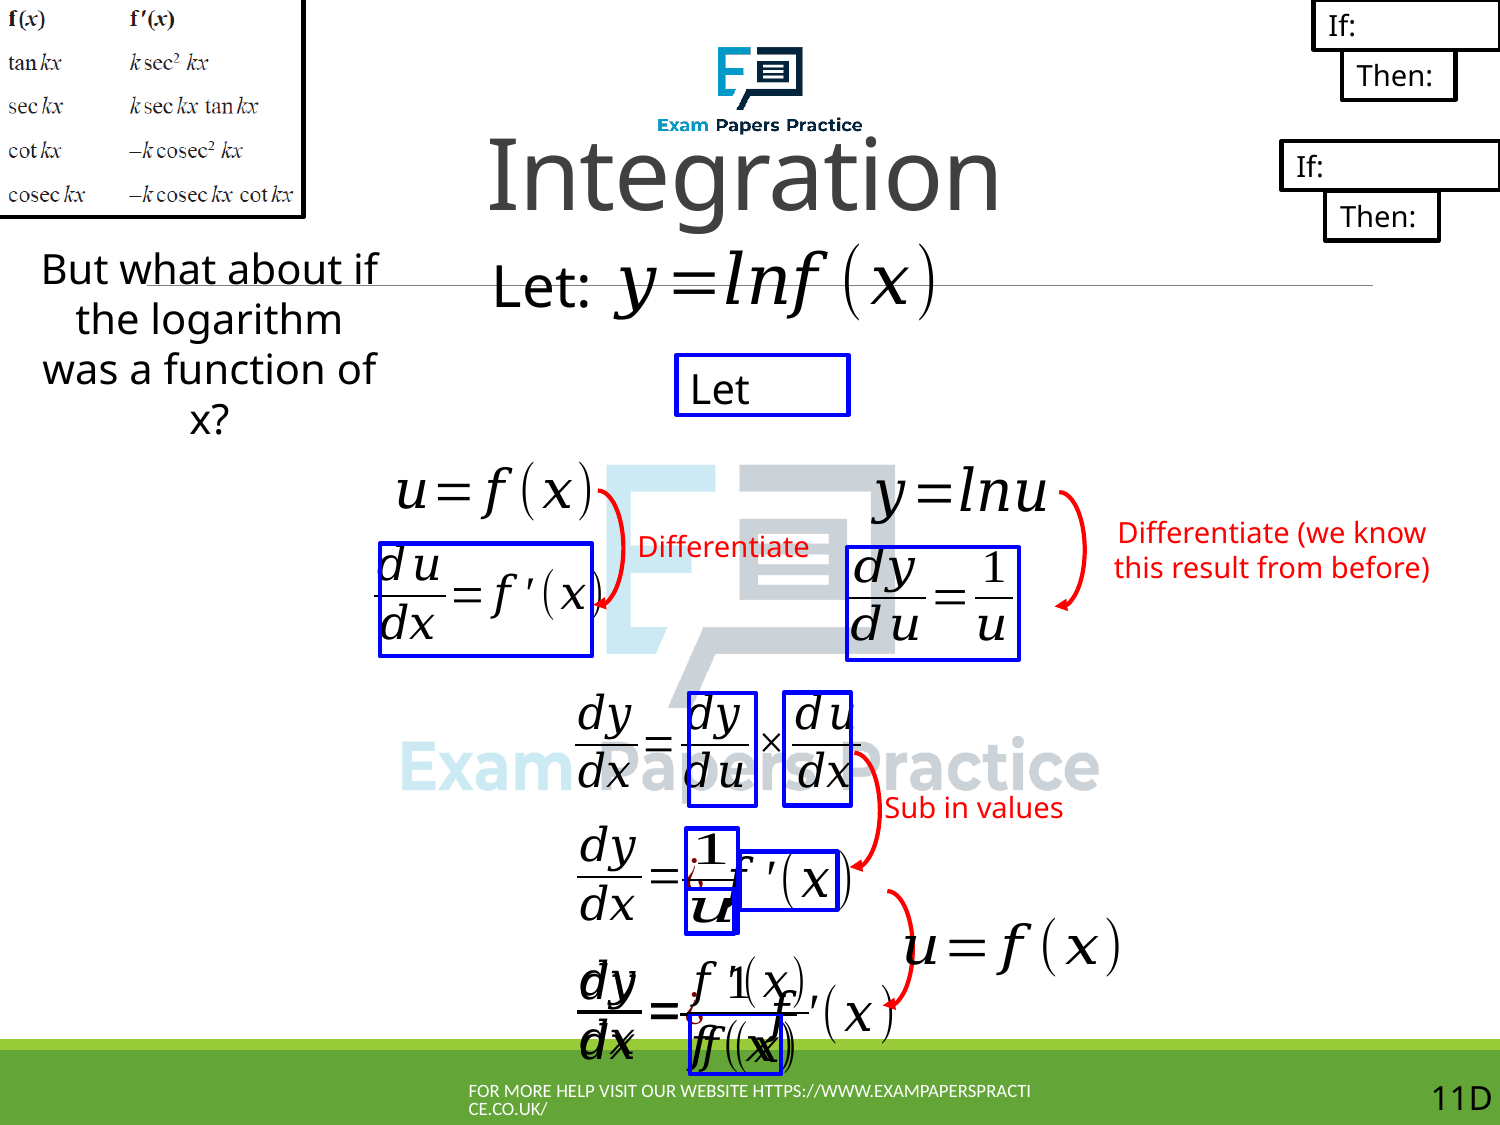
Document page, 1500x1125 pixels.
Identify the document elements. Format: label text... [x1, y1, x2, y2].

footer For more help visit our website https://www.exampaperspractice.co.uk/ [453, 1059, 1047, 1120]
text_box [882, 890, 914, 1011]
text_box Sub in values [862, 781, 1087, 832]
text_box [685, 888, 735, 935]
text_box [689, 1014, 783, 1059]
text_box 11D [1415, 1069, 1500, 1125]
text_box Differentiate [611, 521, 836, 571]
text_box But what about if the logarithm was a function of x? [17, 235, 402, 451]
text_box [378, 542, 593, 658]
text_box [739, 850, 839, 911]
title Integration [98, 21, 1393, 239]
text_box Differentiate (we know this result from before) [1075, 507, 1469, 592]
text_box [688, 692, 757, 807]
text_box [1054, 491, 1078, 612]
text_box [675, 354, 850, 416]
text_box [593, 489, 623, 610]
text_box Let: [477, 241, 607, 327]
text_box [846, 546, 1020, 661]
text_box [783, 691, 852, 807]
picture [0, 0, 302, 216]
text_box [684, 827, 740, 934]
text_box [849, 751, 880, 872]
